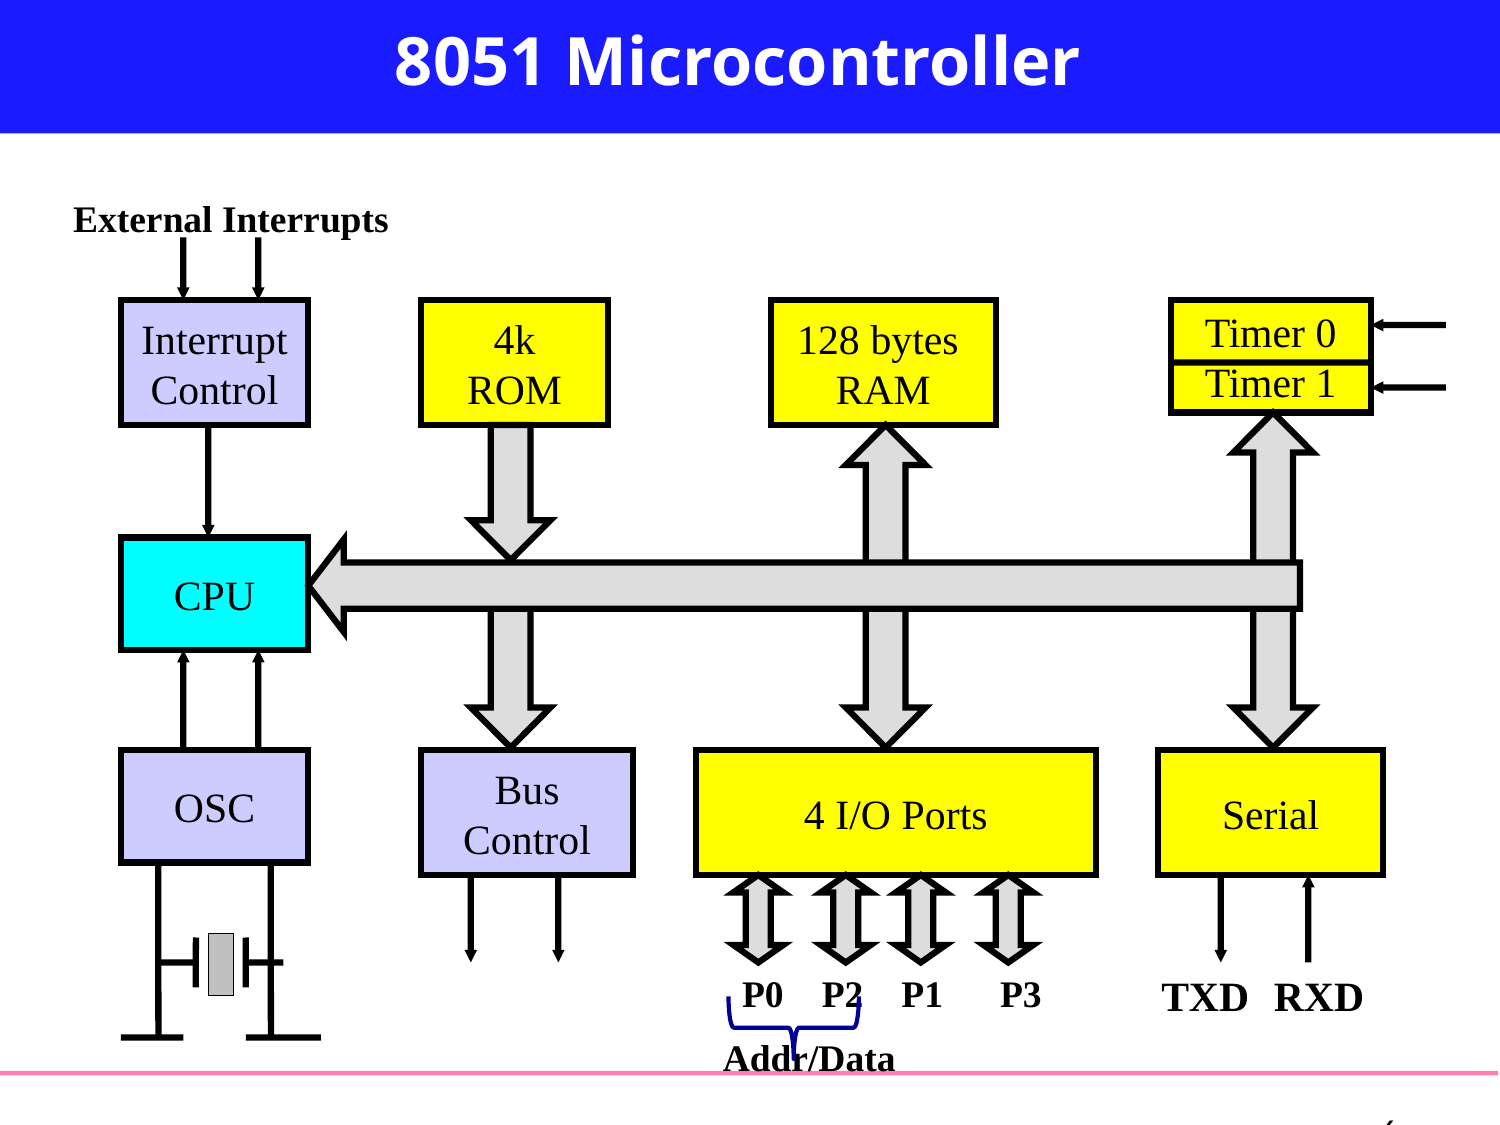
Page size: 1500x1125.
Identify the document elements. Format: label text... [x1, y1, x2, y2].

list [64, 210, 1478, 1086]
text_box CPU [120, 537, 309, 650]
text_box [308, 539, 1300, 632]
text_box Interrupt Control [120, 299, 309, 425]
text_box Timer 0 Timer 1 [1170, 299, 1371, 362]
text_box [179, 248, 188, 300]
text_box [895, 874, 946, 962]
text_box [1233, 412, 1313, 562]
text_box [208, 933, 234, 996]
text_box [820, 874, 871, 962]
text_box Bus Control [420, 750, 634, 875]
text_box [1233, 609, 1313, 748]
text_box [204, 424, 213, 538]
text_box [845, 424, 926, 562]
text_box [1370, 320, 1446, 330]
text_box [728, 996, 859, 1059]
text_box [733, 874, 784, 962]
text_box [983, 874, 1034, 962]
text_box TXD [1146, 962, 1265, 1028]
text_box [466, 874, 475, 963]
text_box [1304, 874, 1313, 962]
text_box [179, 649, 188, 751]
text_box Serial [1158, 750, 1384, 875]
text_box RXD [1258, 962, 1380, 1027]
text_box 128 bytes RAM [770, 299, 996, 425]
text_box [1216, 874, 1225, 962]
text_box Timer 0 Timer 1 [1170, 363, 1371, 413]
text_box [1370, 383, 1446, 392]
text_box 4 I/O Ports [695, 750, 1096, 875]
text_box [470, 424, 551, 561]
text_box [254, 649, 263, 751]
text_box 4k ROM [420, 299, 609, 425]
text_box OSC [120, 750, 309, 863]
text_box [554, 874, 563, 963]
text_box P0 P2 P1 P3 [708, 962, 1071, 1023]
text_box External Interrupts [58, 187, 511, 248]
title 8051 Microcontroller [0, 0, 1500, 134]
text_box [845, 609, 926, 748]
text_box Addr/Data [708, 1026, 921, 1087]
text_box [254, 248, 263, 300]
text_box [470, 609, 551, 748]
